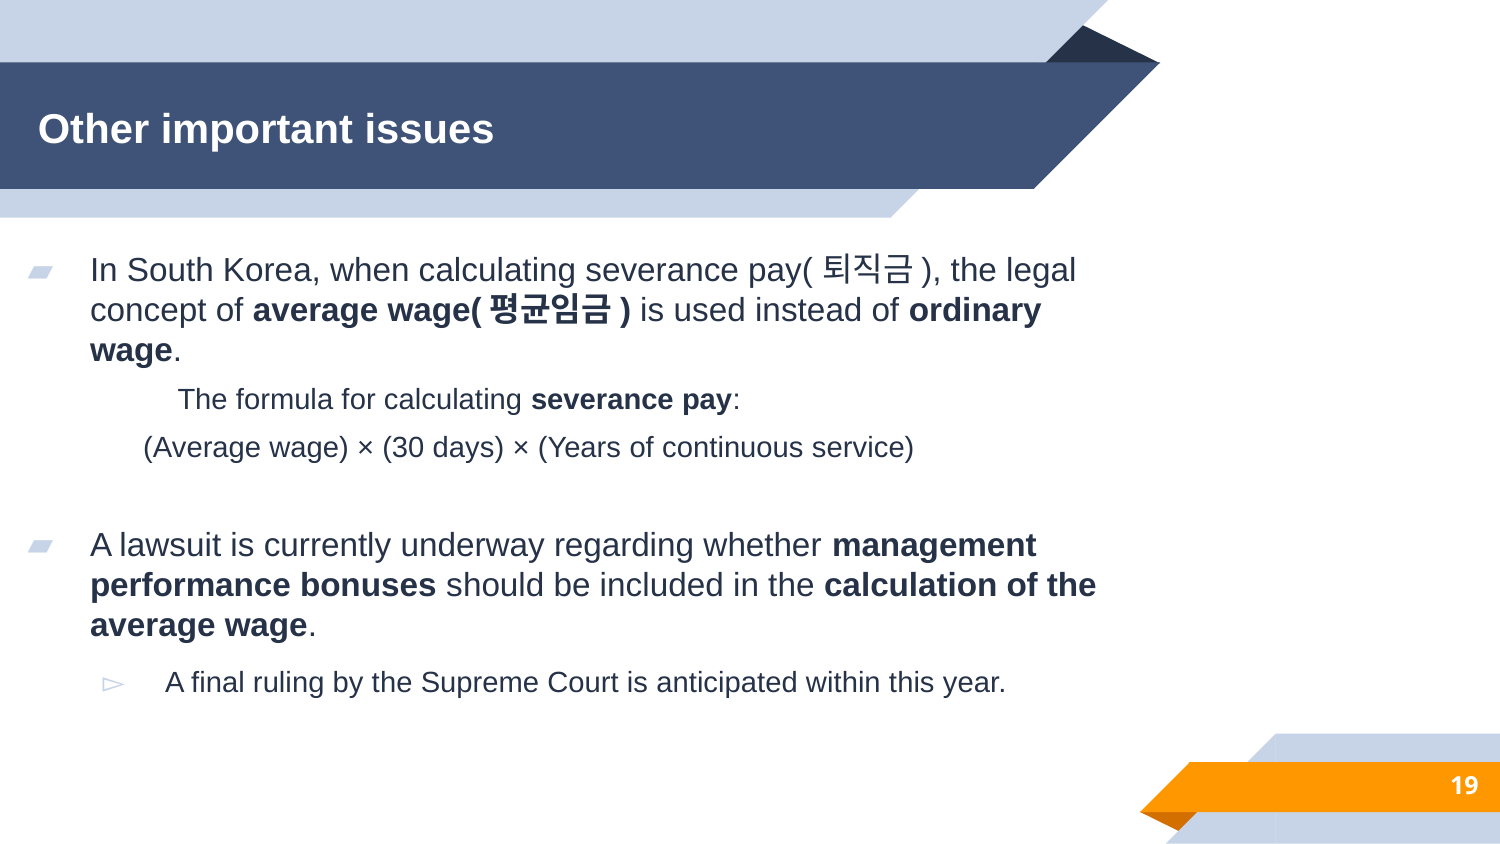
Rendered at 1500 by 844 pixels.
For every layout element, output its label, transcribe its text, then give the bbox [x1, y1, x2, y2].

list In South Korea, when calculating severance pay(퇴직금), the legal concept of average wage(평균임금) is used instead of ordinary wage. The formula for calculating severance pay: (Average wage) × (30 days) × (Years of continuous service) A lawsuit is currently underway regarding whether management performance bonuses should be included in the calculation of the average wage. A final ruling by the Supreme Court is anticipated within this year. [0, 240, 1140, 780]
title Other important issues [0, 64, 1035, 190]
slide_number 19 [1249, 760, 1494, 813]
